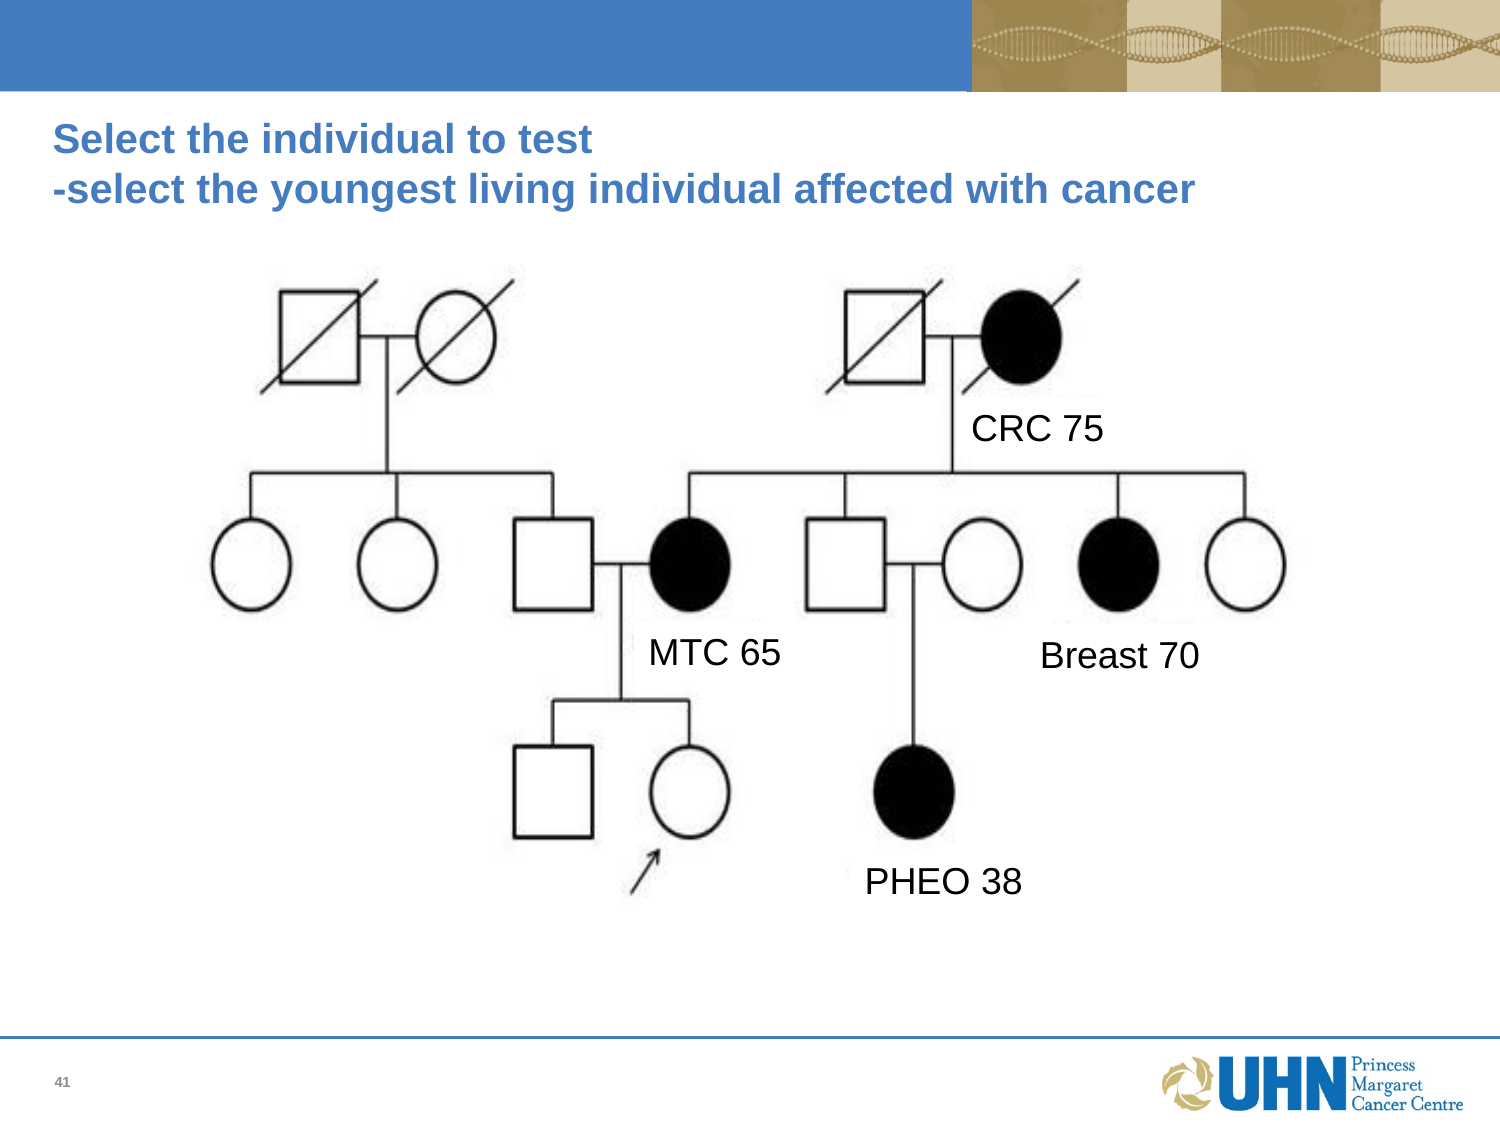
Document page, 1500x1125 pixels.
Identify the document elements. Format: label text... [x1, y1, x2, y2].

title Select the individual to test -select the youngest living individual affected with cancer [37, 104, 1463, 246]
picture [174, 224, 1313, 952]
picture [972, 0, 1500, 92]
slide_number 41 [37, 1051, 88, 1112]
picture [1162, 1056, 1463, 1111]
